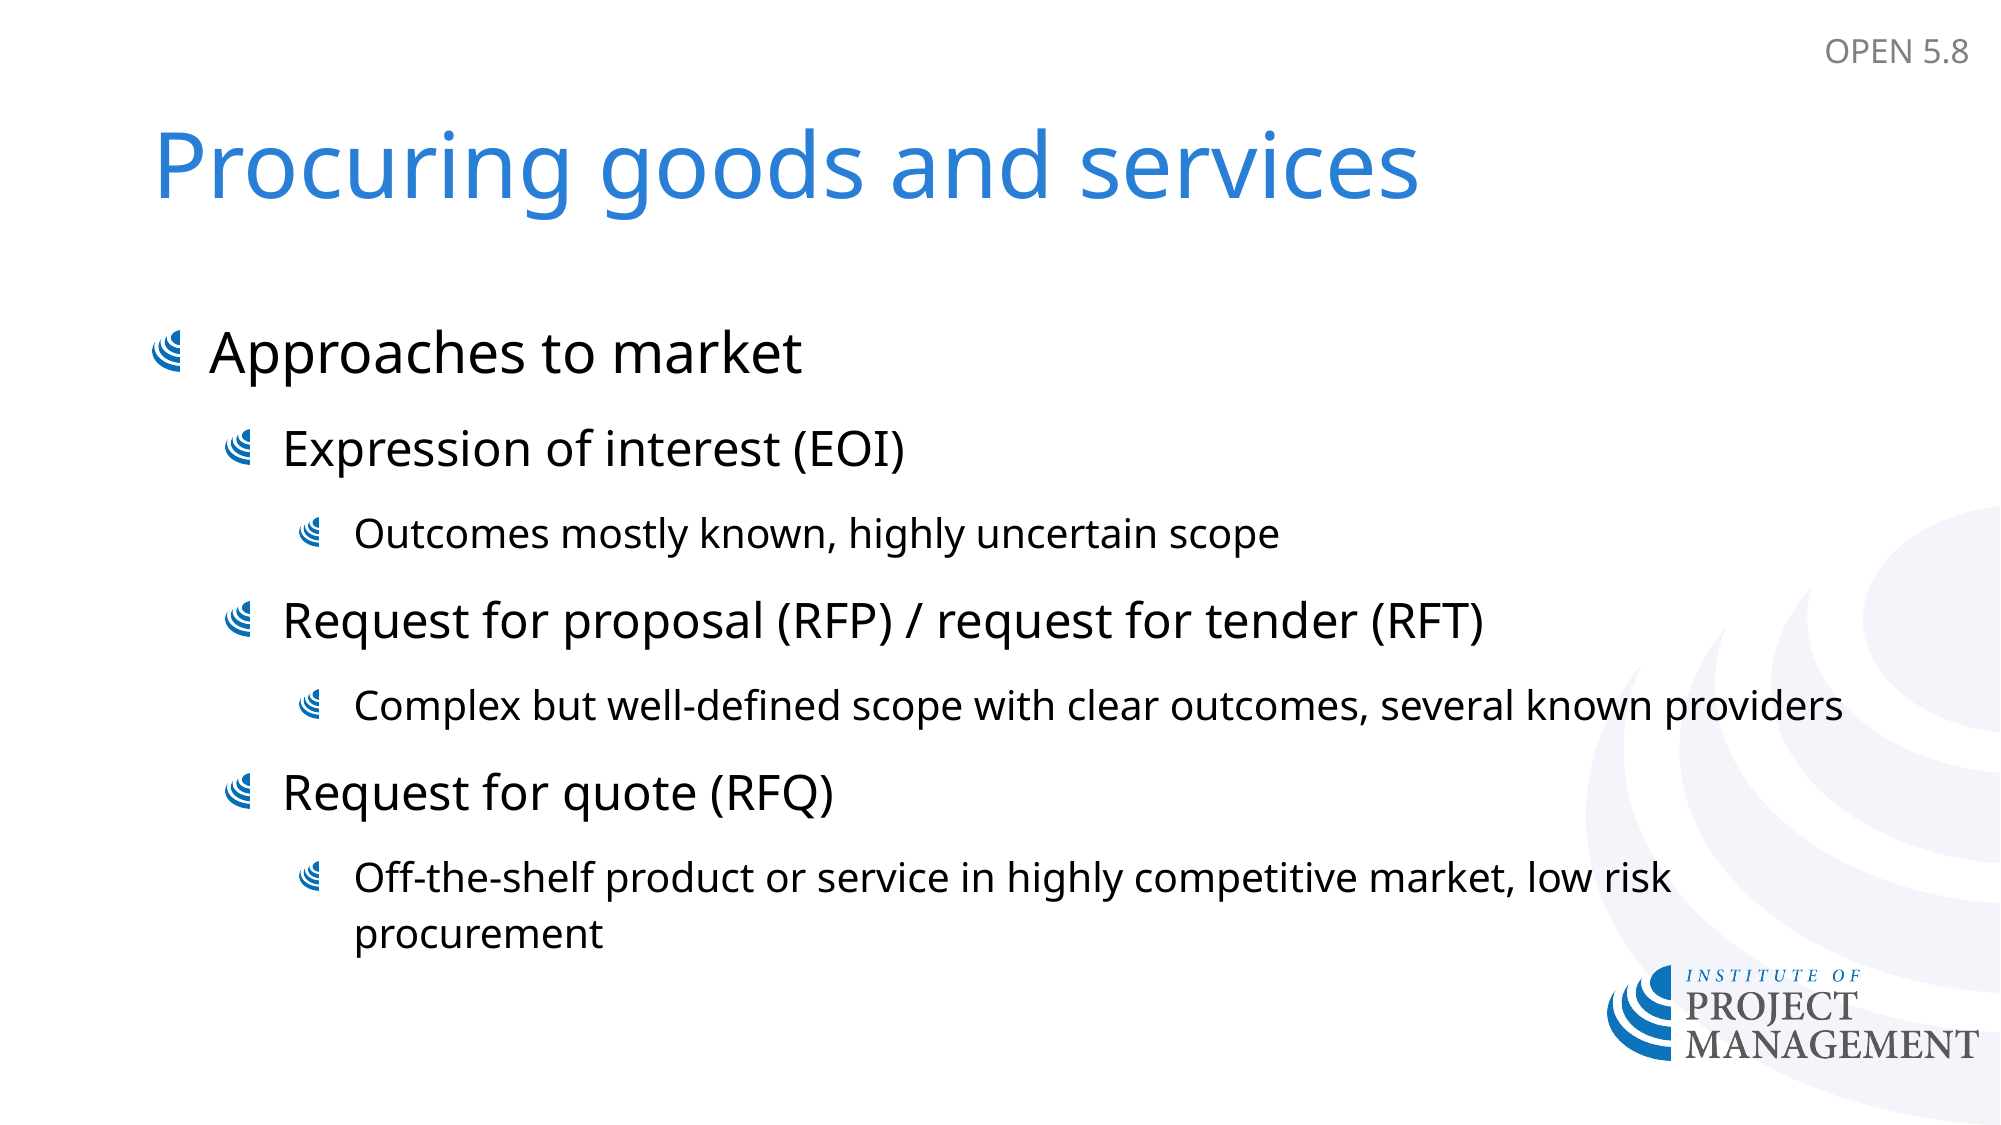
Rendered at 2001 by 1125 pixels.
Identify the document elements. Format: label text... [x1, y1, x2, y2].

list Approaches to market Expression of interest (EOI) Outcomes mostly known, highly uncertain scope Request for proposal (RFP) / request for tender (RFT) Complex but well-defined scope with clear outcomes, several known providers Request for quote (RFQ) Off-the-shelf product or service in highly competitive market, low risk procurement [137, 299, 1863, 1014]
picture [1607, 965, 1979, 1061]
text_box OPEN 5.8 [1753, 22, 1985, 78]
title Procuring goods and services [137, 59, 1863, 278]
picture [299, 689, 329, 719]
picture [299, 517, 329, 547]
picture [225, 601, 261, 637]
picture [225, 773, 261, 809]
picture [225, 429, 261, 465]
picture [152, 330, 194, 372]
picture [299, 861, 329, 891]
